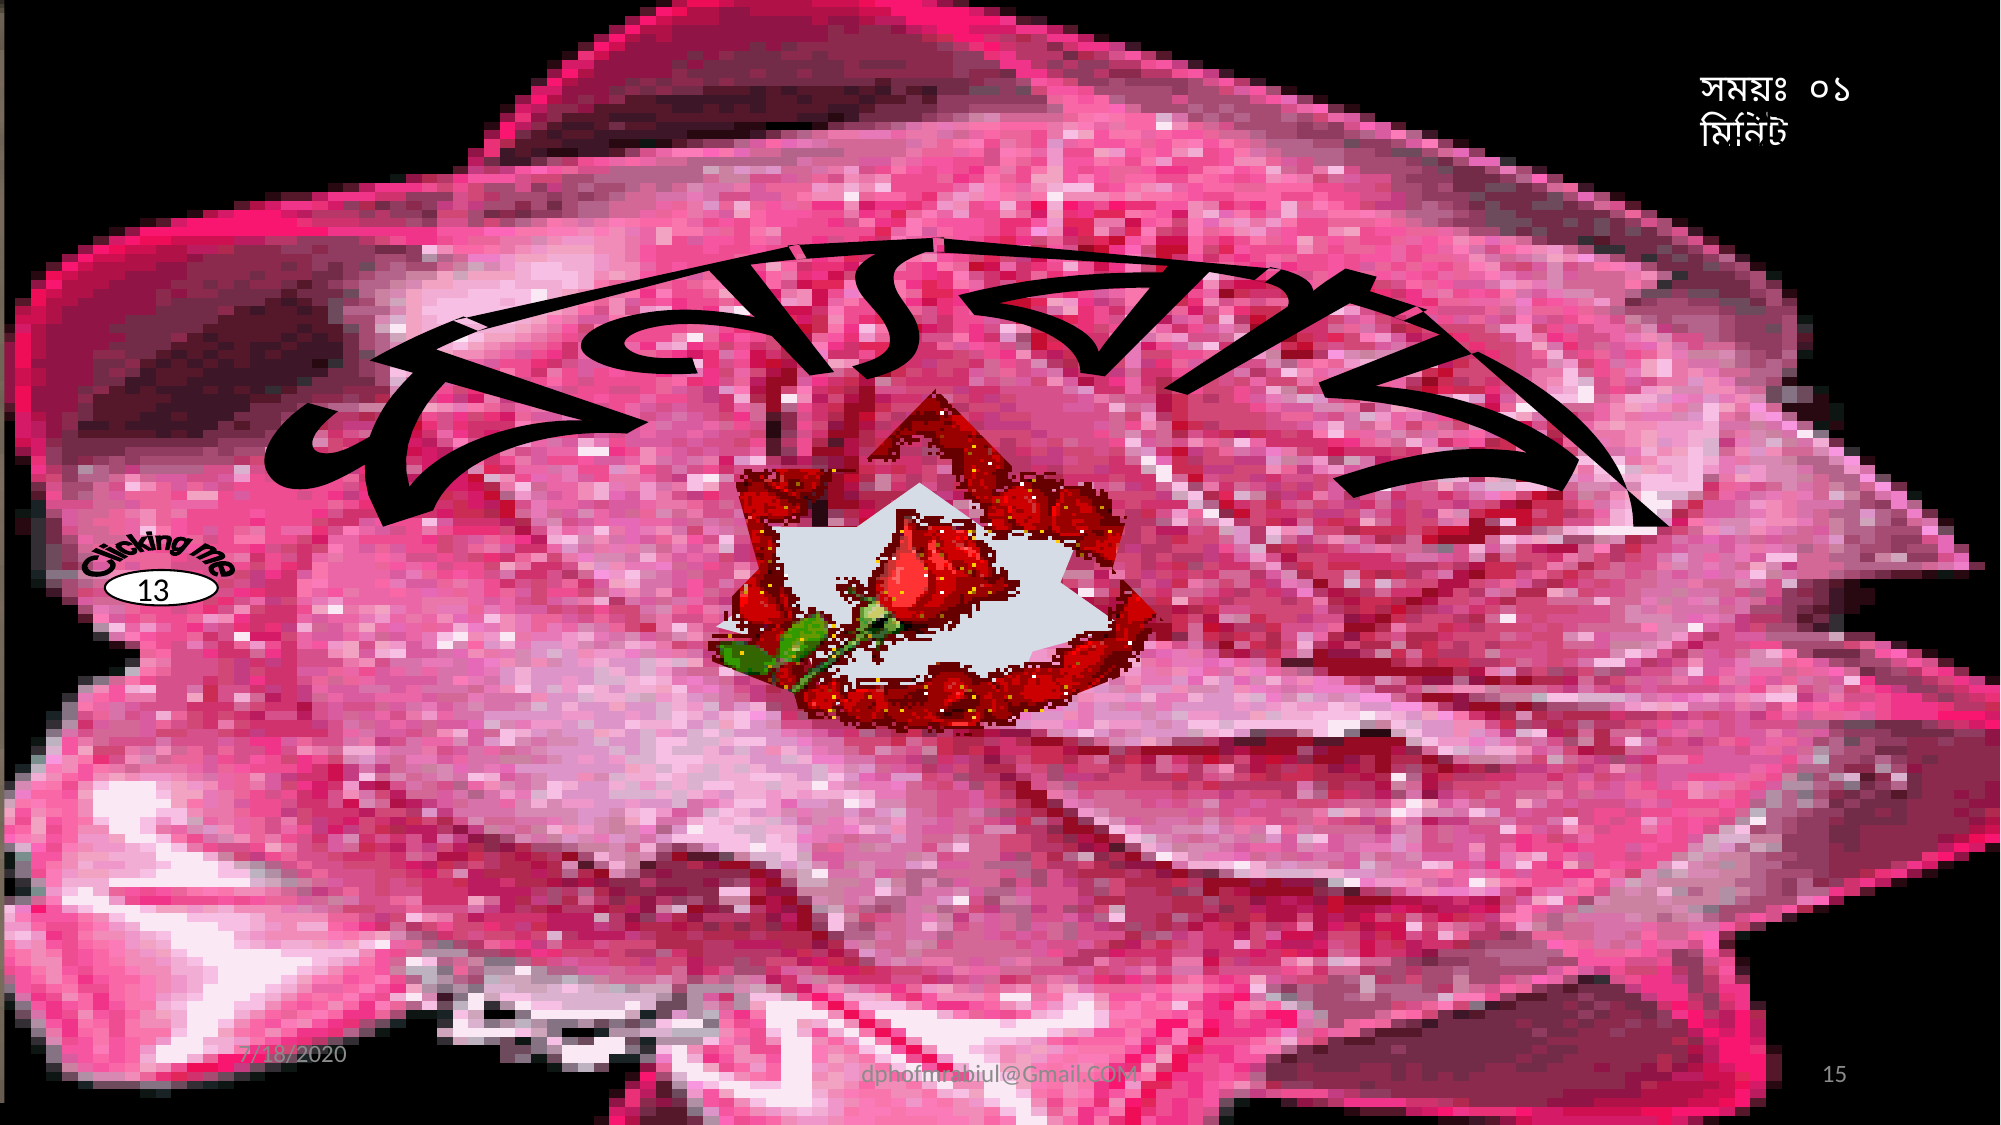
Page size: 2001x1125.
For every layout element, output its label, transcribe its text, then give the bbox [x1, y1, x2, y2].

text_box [79, 531, 244, 620]
text_box সময়ঃ ০১ মিনিট [1685, 56, 1955, 162]
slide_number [223, 1022, 446, 1083]
slide_number 15 [1412, 1042, 1863, 1103]
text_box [680, 388, 1191, 794]
text_box সময়ঃ ০০ মিনিট [1710, 81, 1980, 187]
footer dphofmrabiul@Gmail.COM [662, 1042, 1338, 1103]
picture [0, 0, 2001, 1125]
